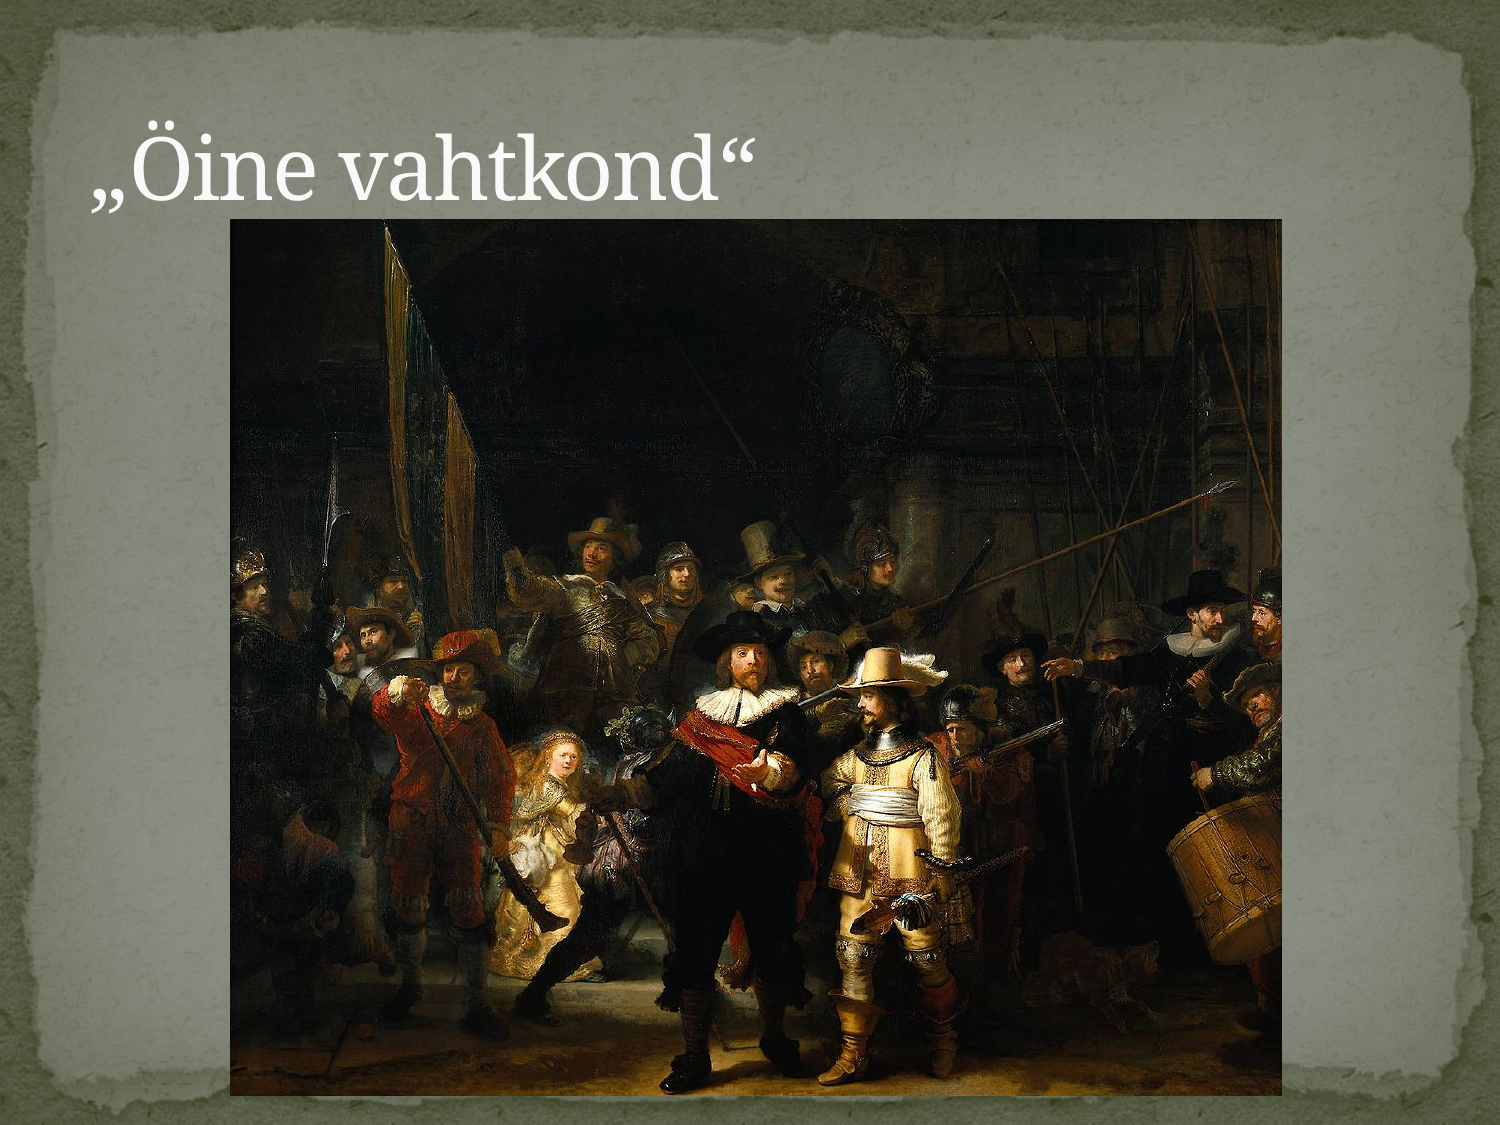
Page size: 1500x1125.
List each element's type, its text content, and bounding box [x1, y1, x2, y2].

picture [230, 219, 1282, 1096]
title „Öine vahtkond“ [74, 24, 1425, 225]
